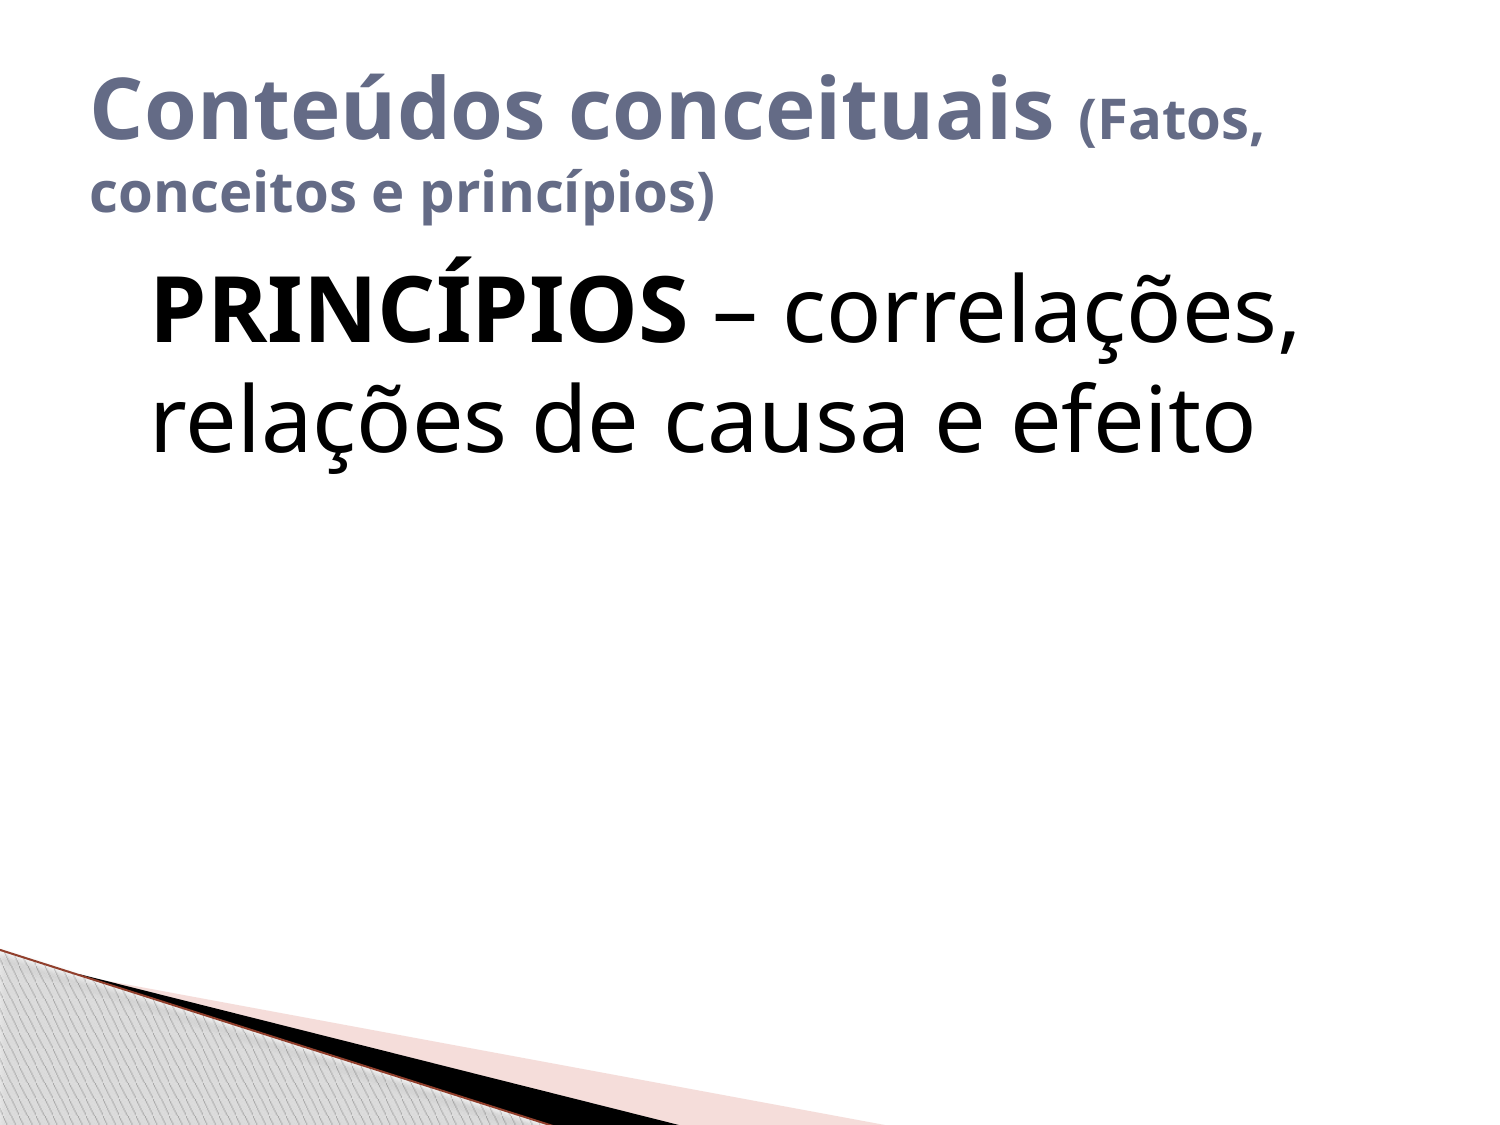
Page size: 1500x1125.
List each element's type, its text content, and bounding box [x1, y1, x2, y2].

title Conteúdos conceituais (Fatos, conceitos e princípios) [75, 45, 1425, 233]
list PRINCÍPIOS – correlações, relações de causa e efeito [75, 243, 1425, 986]
